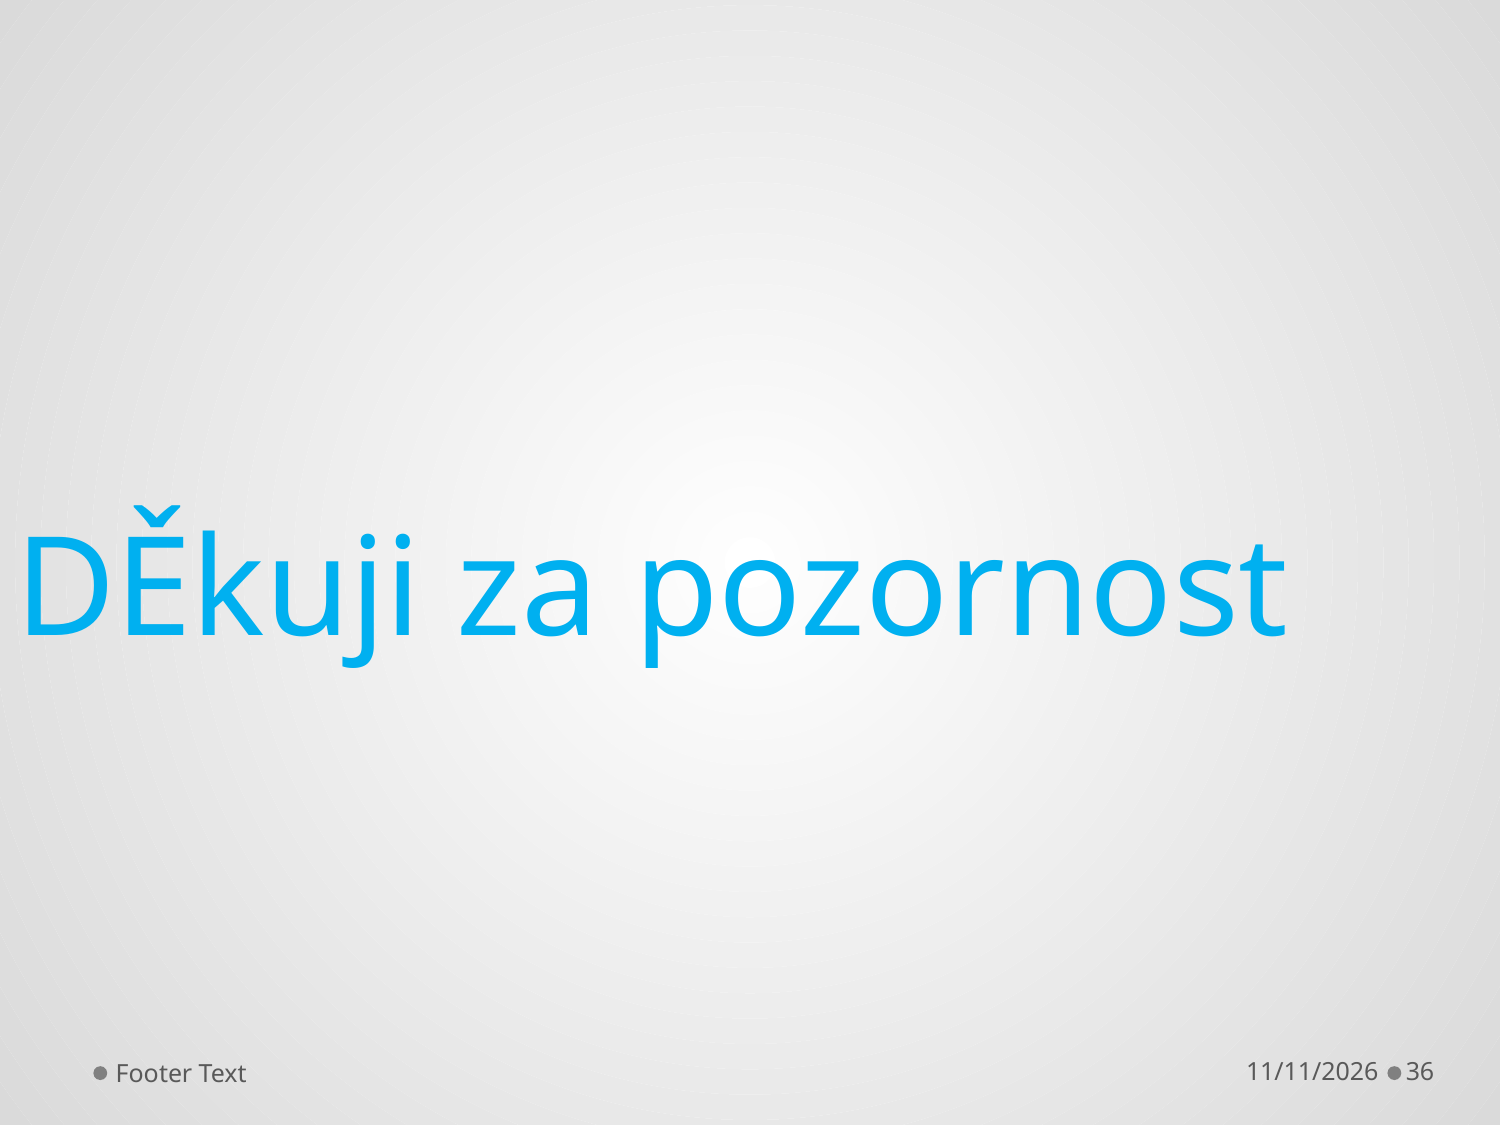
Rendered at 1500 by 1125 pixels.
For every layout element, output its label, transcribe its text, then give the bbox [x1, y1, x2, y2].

slide_number 36 [1401, 1042, 1494, 1103]
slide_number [1043, 1042, 1386, 1103]
list DĚkuji za pozornost [0, 262, 1500, 1005]
footer Footer Text [108, 1042, 576, 1103]
